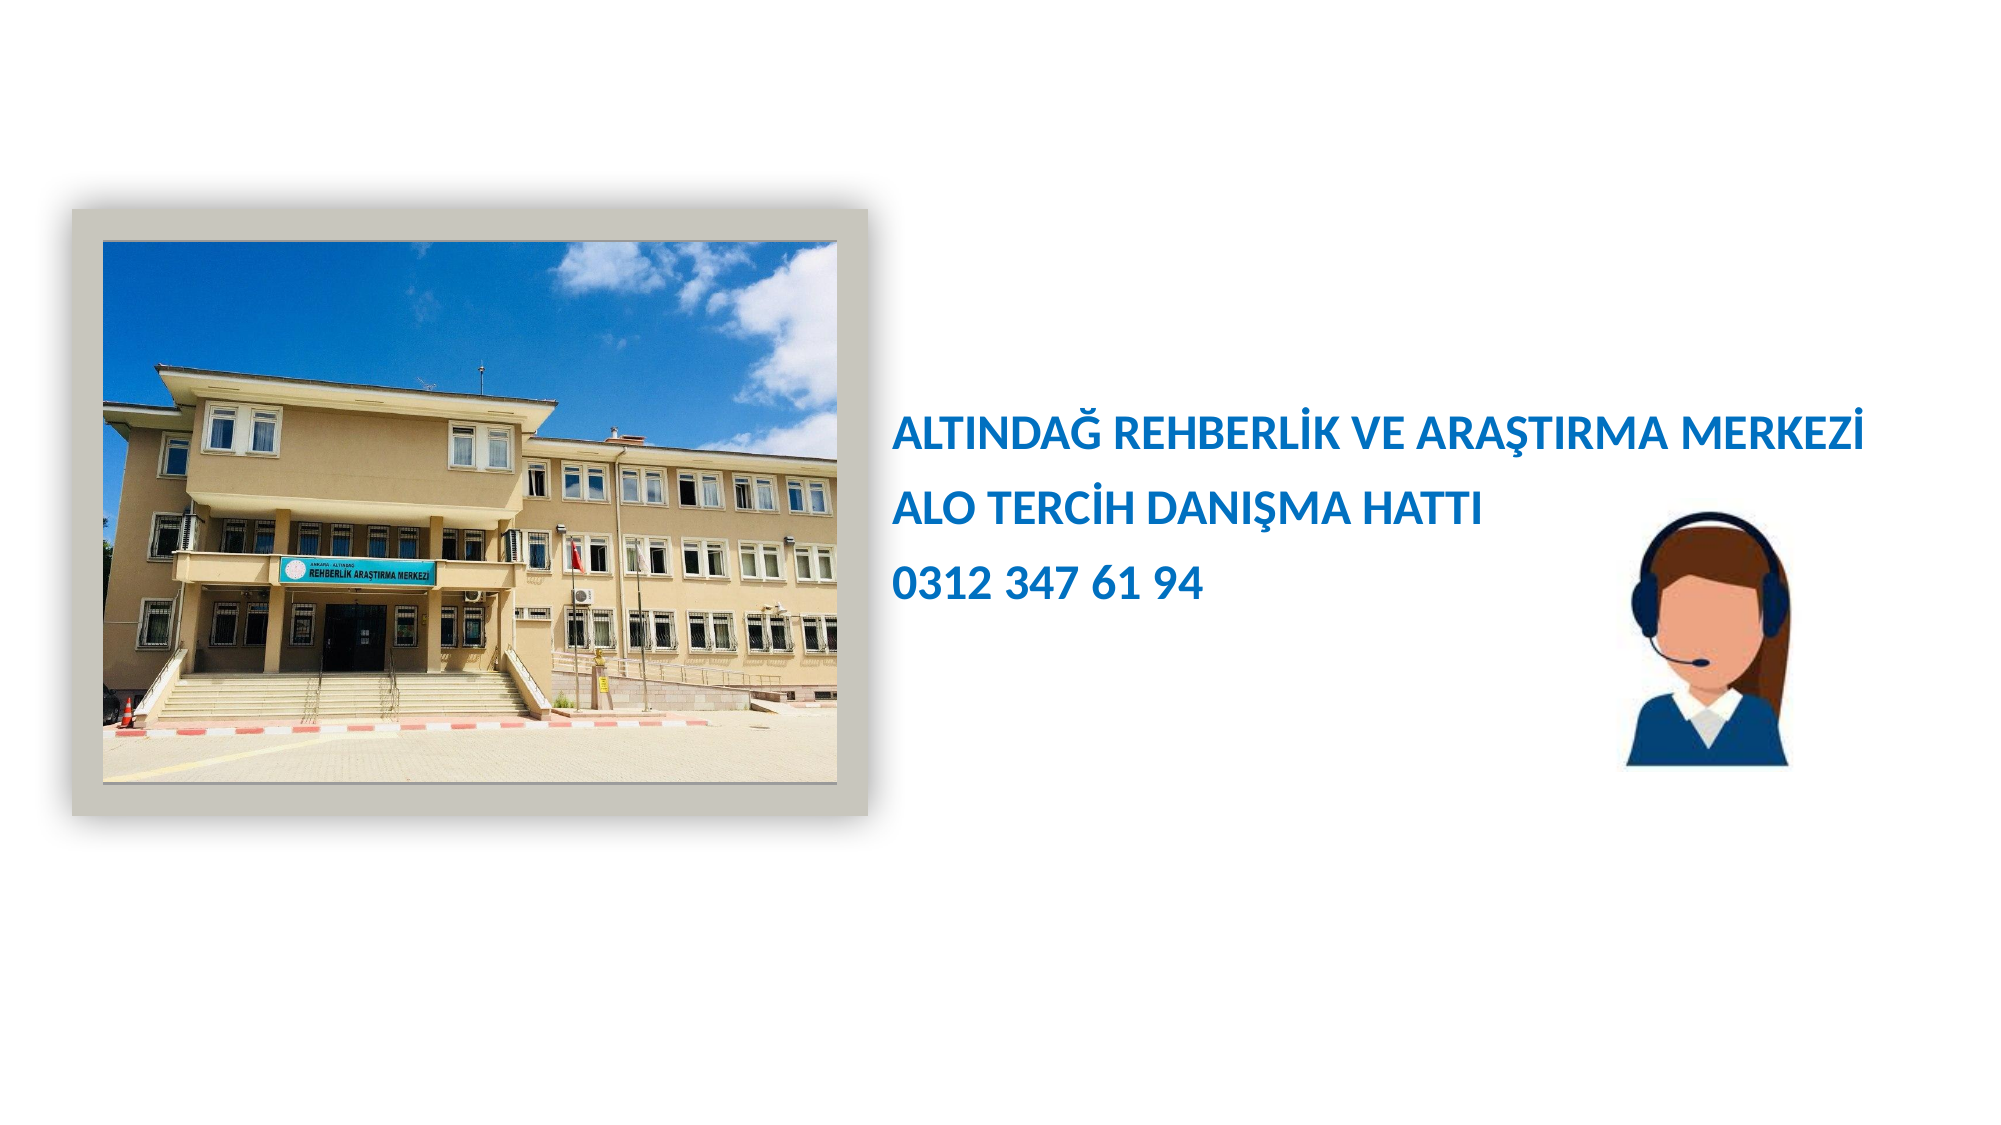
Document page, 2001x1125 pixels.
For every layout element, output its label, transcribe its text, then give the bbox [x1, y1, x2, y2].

picture [103, 239, 838, 785]
list ALTINDAĞ REHBERLİK VE ARAŞTIRMA MERKEZİ ALO TERCİH DANIŞMA HATTI 0312 347 61 94 [877, 0, 1929, 785]
picture [1567, 498, 1850, 772]
